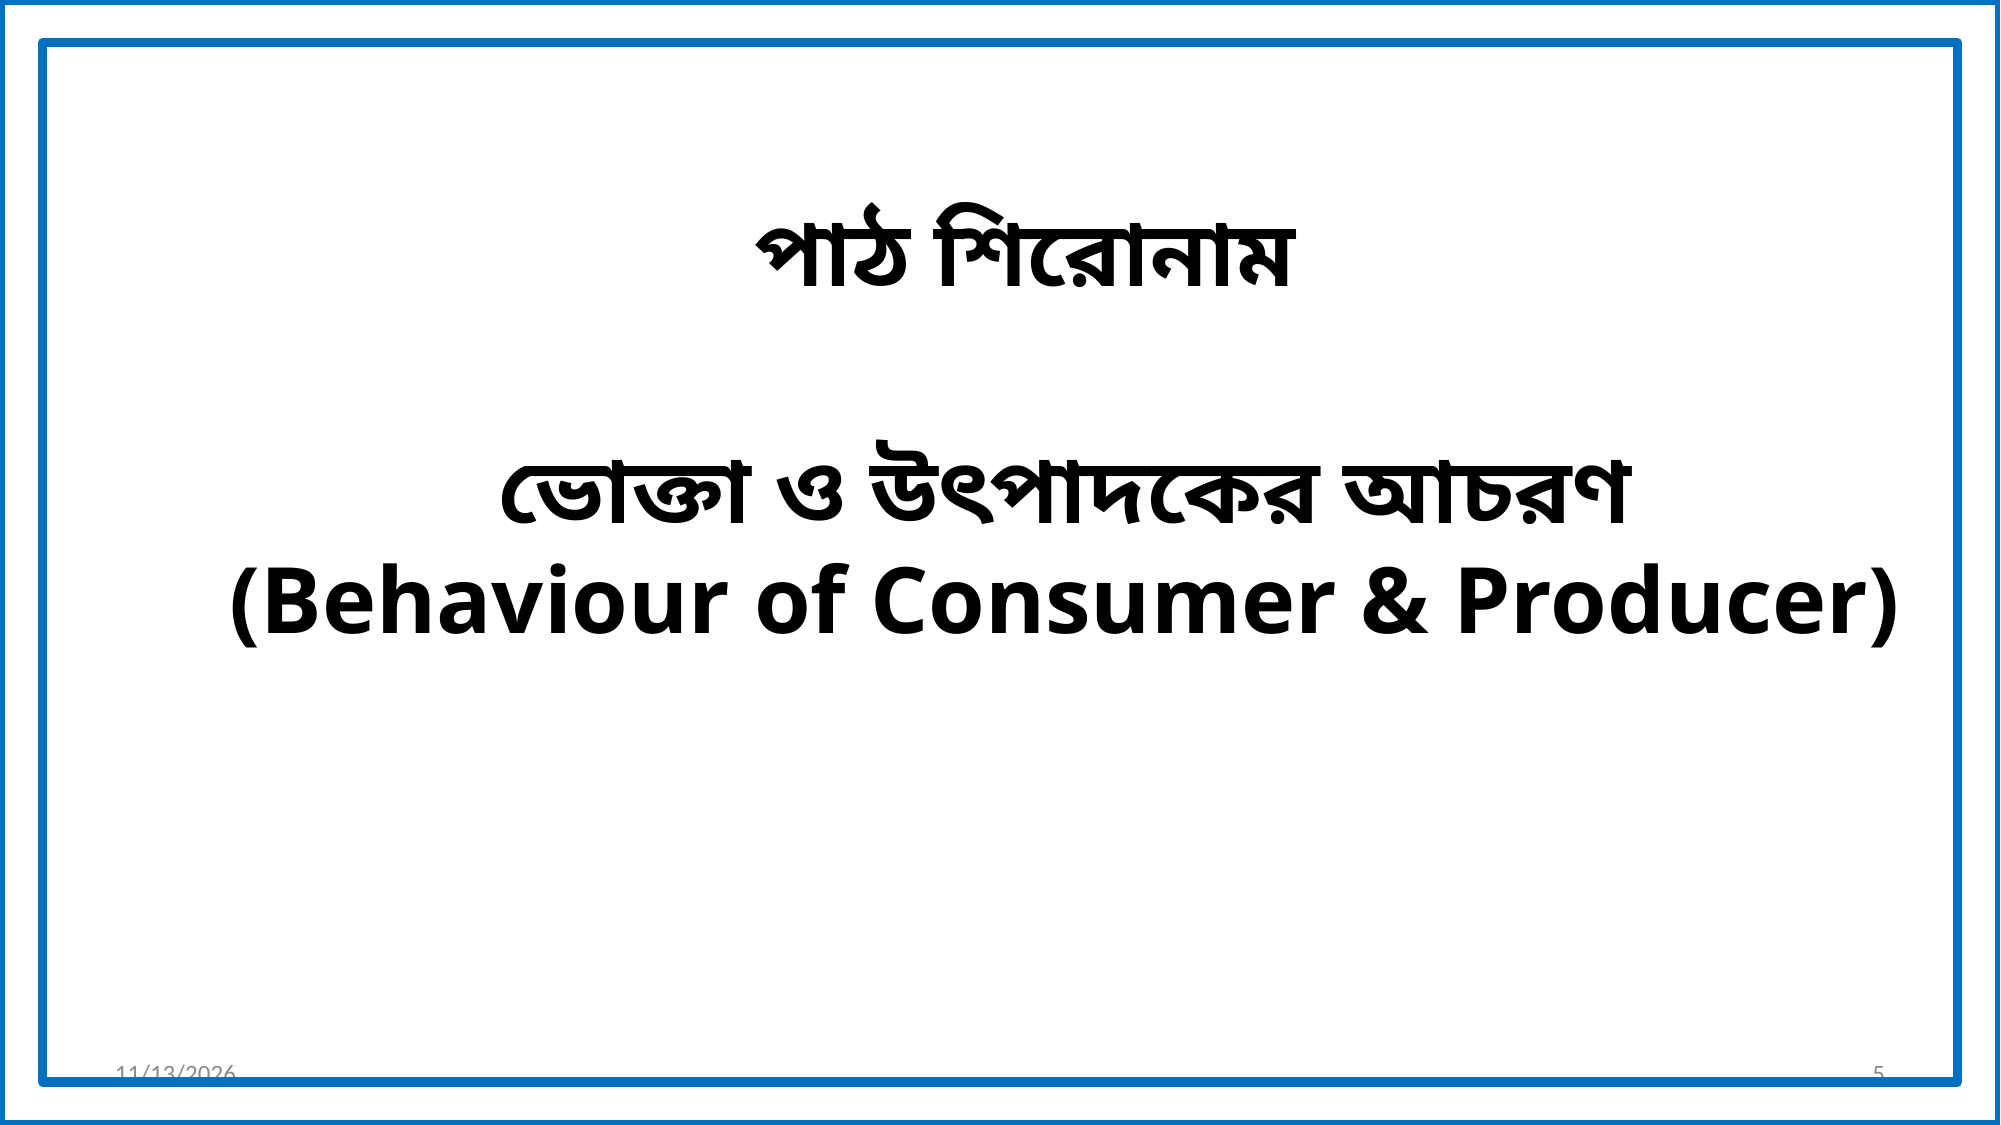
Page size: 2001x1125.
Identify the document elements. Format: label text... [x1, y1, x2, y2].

slide_number 5 [1433, 1042, 1900, 1080]
text_box ভোক্তা ও উৎপাদকের আচরণ (Behaviour of Consumer & Producer) [190, 425, 1940, 730]
text_box [0, 0, 2000, 1125]
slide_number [99, 1042, 567, 1080]
text_box পাঠ শিরোনাম [739, 187, 1311, 313]
